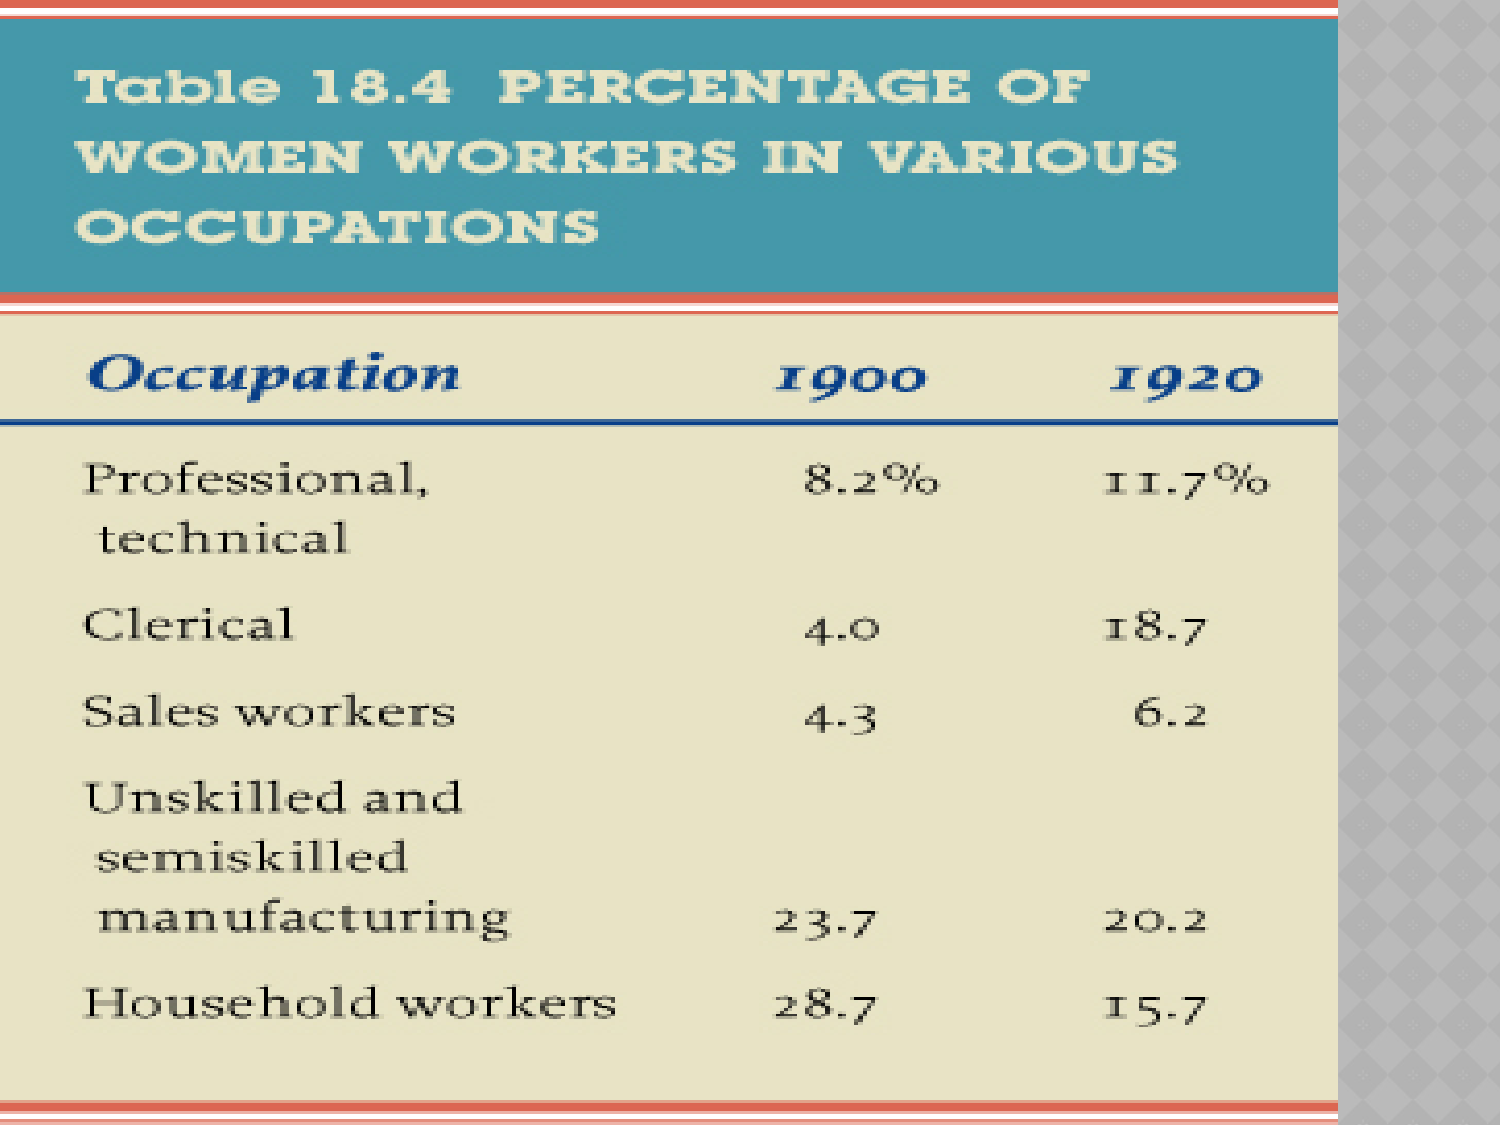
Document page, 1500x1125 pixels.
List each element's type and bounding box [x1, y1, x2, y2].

list [0, 0, 1338, 1125]
